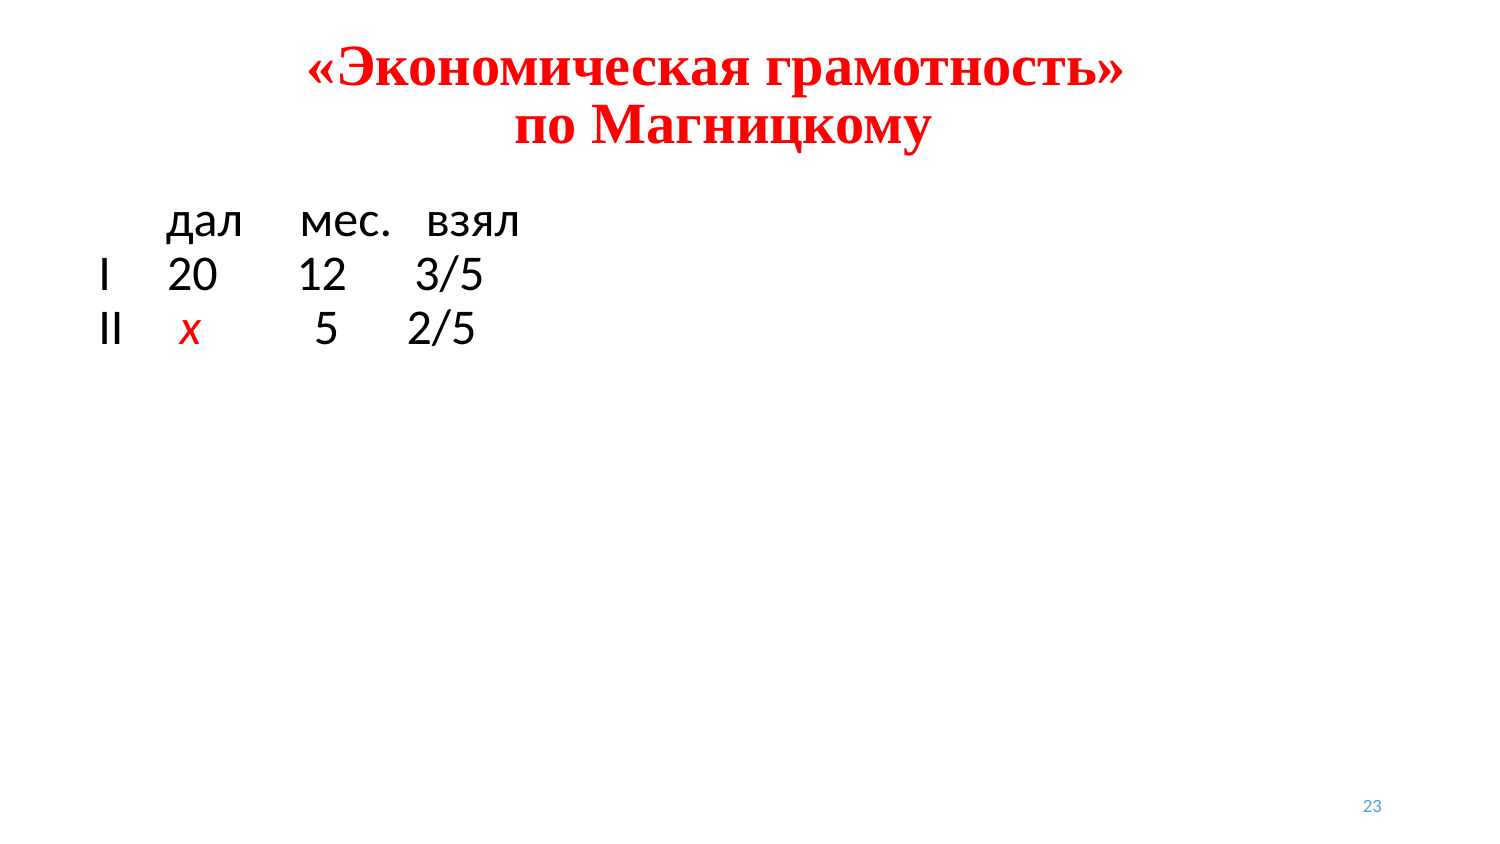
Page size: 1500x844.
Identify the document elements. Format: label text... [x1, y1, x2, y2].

title «Экономическая грамотность» по Магницкому [83, 32, 1365, 162]
slide_number 23 [1059, 782, 1397, 827]
subtitle дал мес. взял I 20 12 3/5 II x 5 2/5 [83, 185, 1424, 753]
